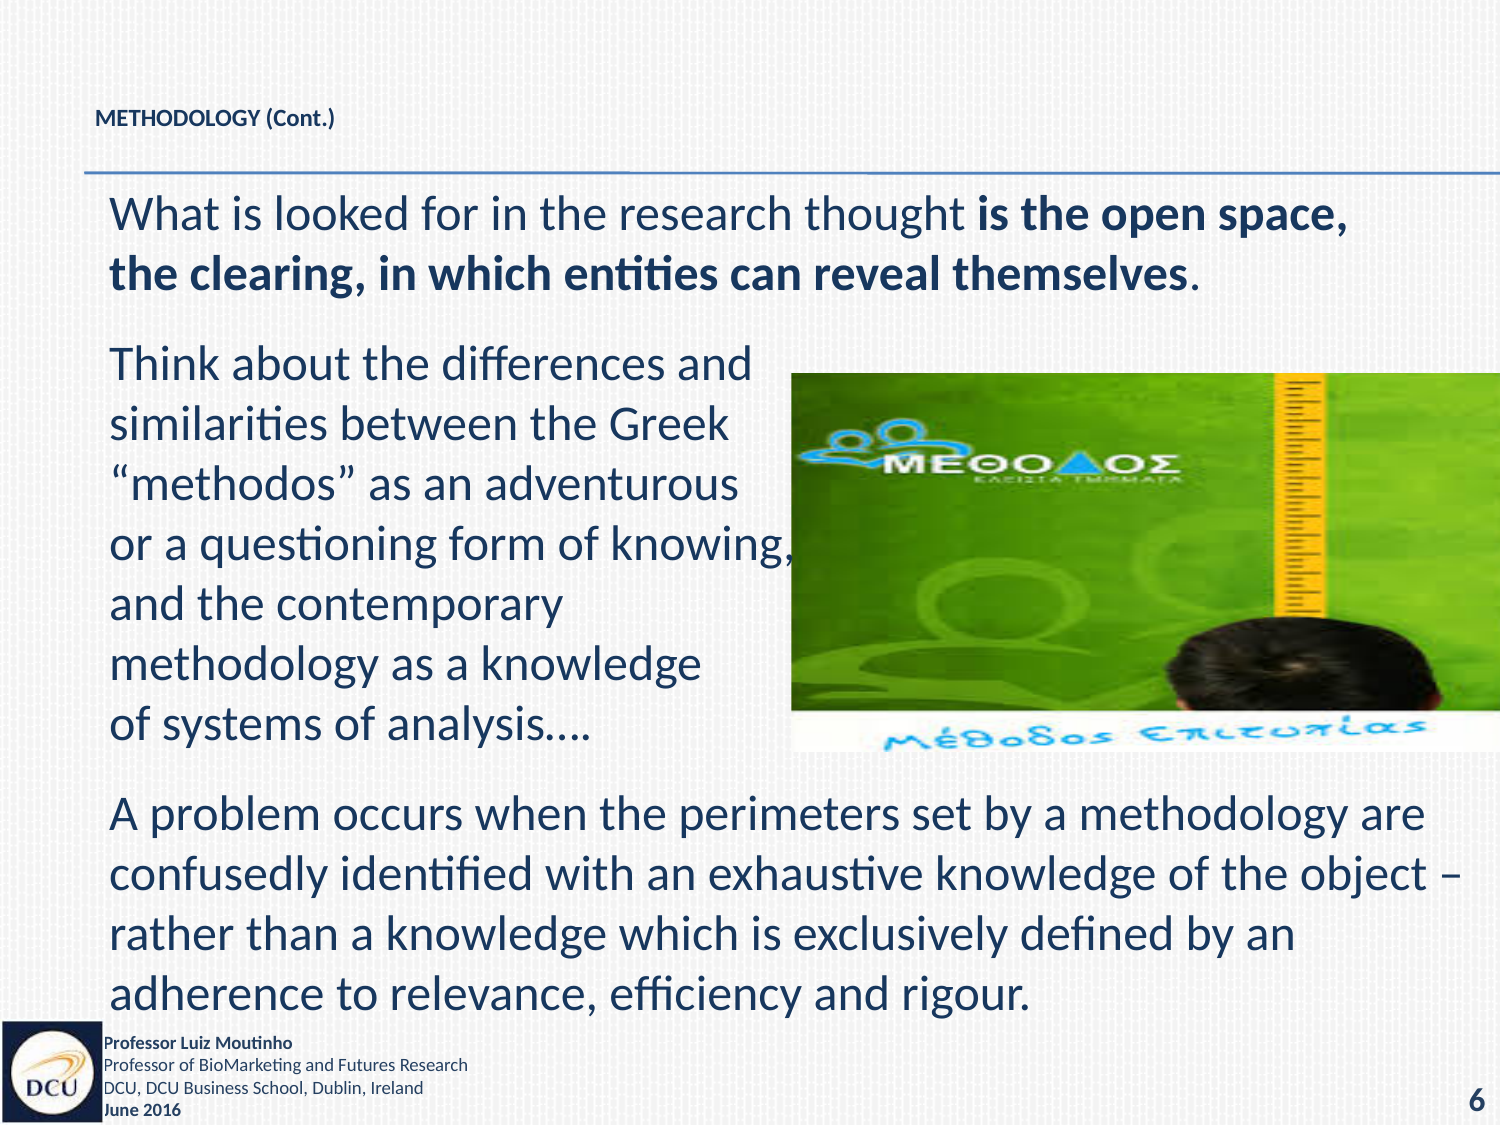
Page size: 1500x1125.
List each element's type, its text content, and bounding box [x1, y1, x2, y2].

picture [790, 373, 1500, 752]
footer Professor Luiz Moutinho Professor of BioMarketing and Futures Research DCU, DCU Business School, Dublin, Ireland June 2016 [111, 1024, 564, 1120]
footer 6 [1411, 1070, 1500, 1125]
picture [0, 1019, 106, 1125]
title Methodology (Cont.) [80, 98, 1500, 197]
text_box What is looked for in the research thought is the open space, the clearing, in which entities can reveal themselves. Think about the differences and similarities between the Greek “methodos” as an adventurous or a questioning form of knowing, and the contemporary methodology as a knowledge of systems of analysis…. A problem occurs when the perimeters set by a methodology are confusedly identified with an exhaustive knowledge of the object – rather than a knowledge which is exclusively defined by an adherence to relevance, efficiency and rigour. [76, 172, 1483, 1024]
